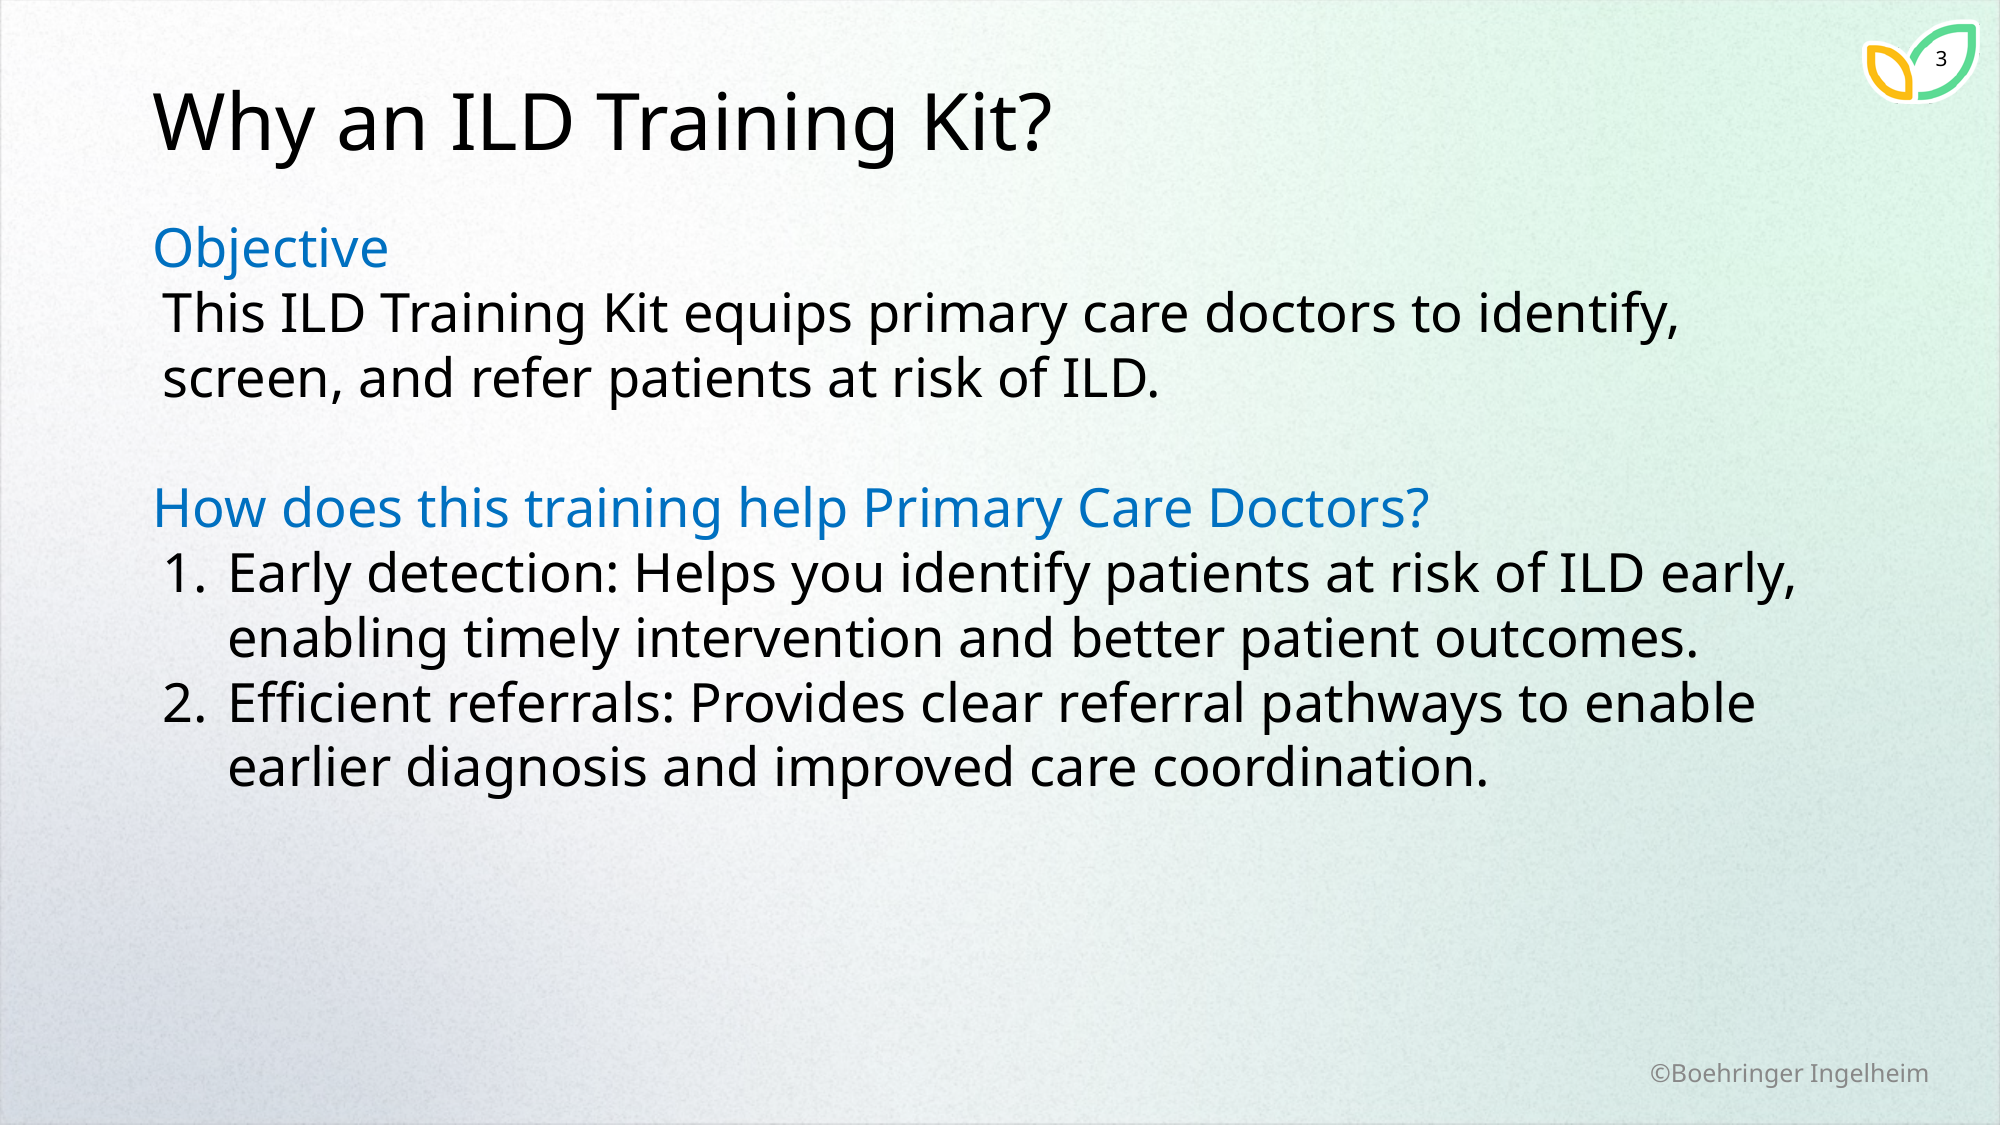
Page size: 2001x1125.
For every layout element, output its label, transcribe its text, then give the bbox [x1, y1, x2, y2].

picture [1862, 19, 1980, 104]
list Objective This ILD Training Kit equips primary care doctors to identify, screen, and refer patients at risk of ILD. How does this training help Primary Care Doctors? Early detection: Helps you identify patients at risk of ILD early, enabling timely intervention and better patient outcomes. Efficient referrals: Provides clear referral pathways to enable earlier diagnosis and improved care coordination. [137, 205, 1826, 920]
title Why an ILD Training Kit? [137, 59, 1863, 190]
